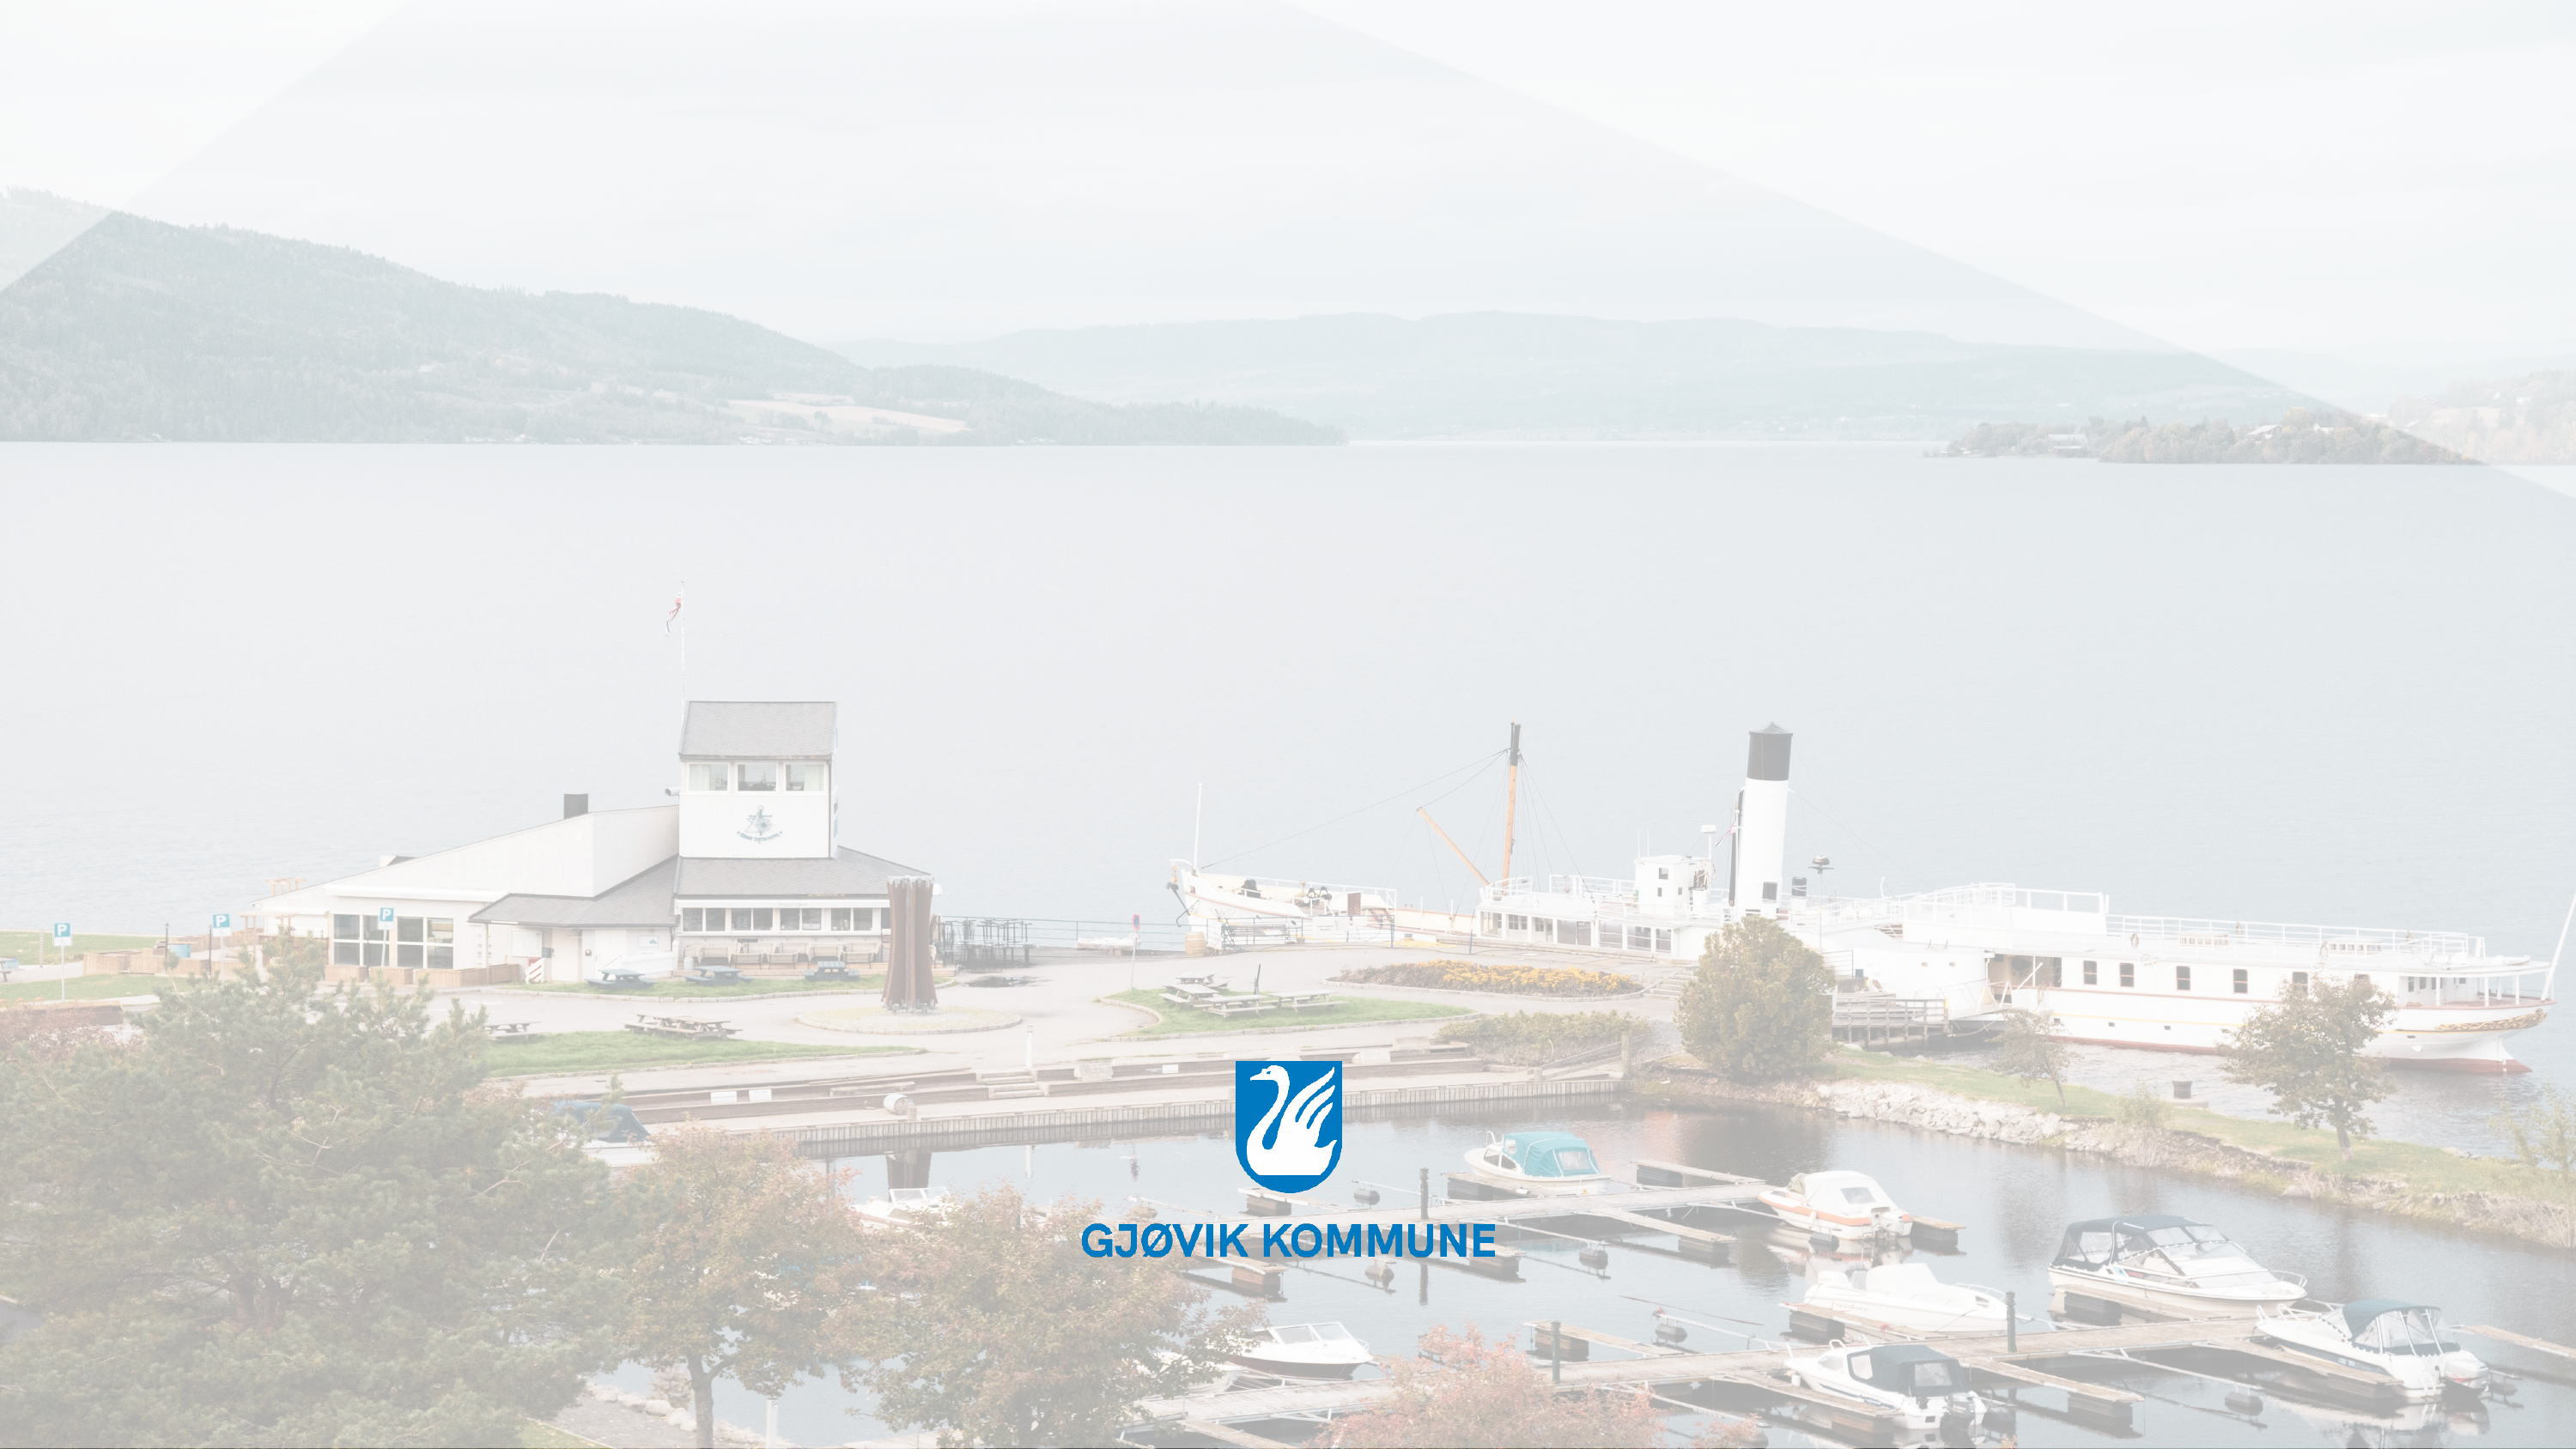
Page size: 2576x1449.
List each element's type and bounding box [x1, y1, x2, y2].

picture [1028, 1007, 1548, 1310]
